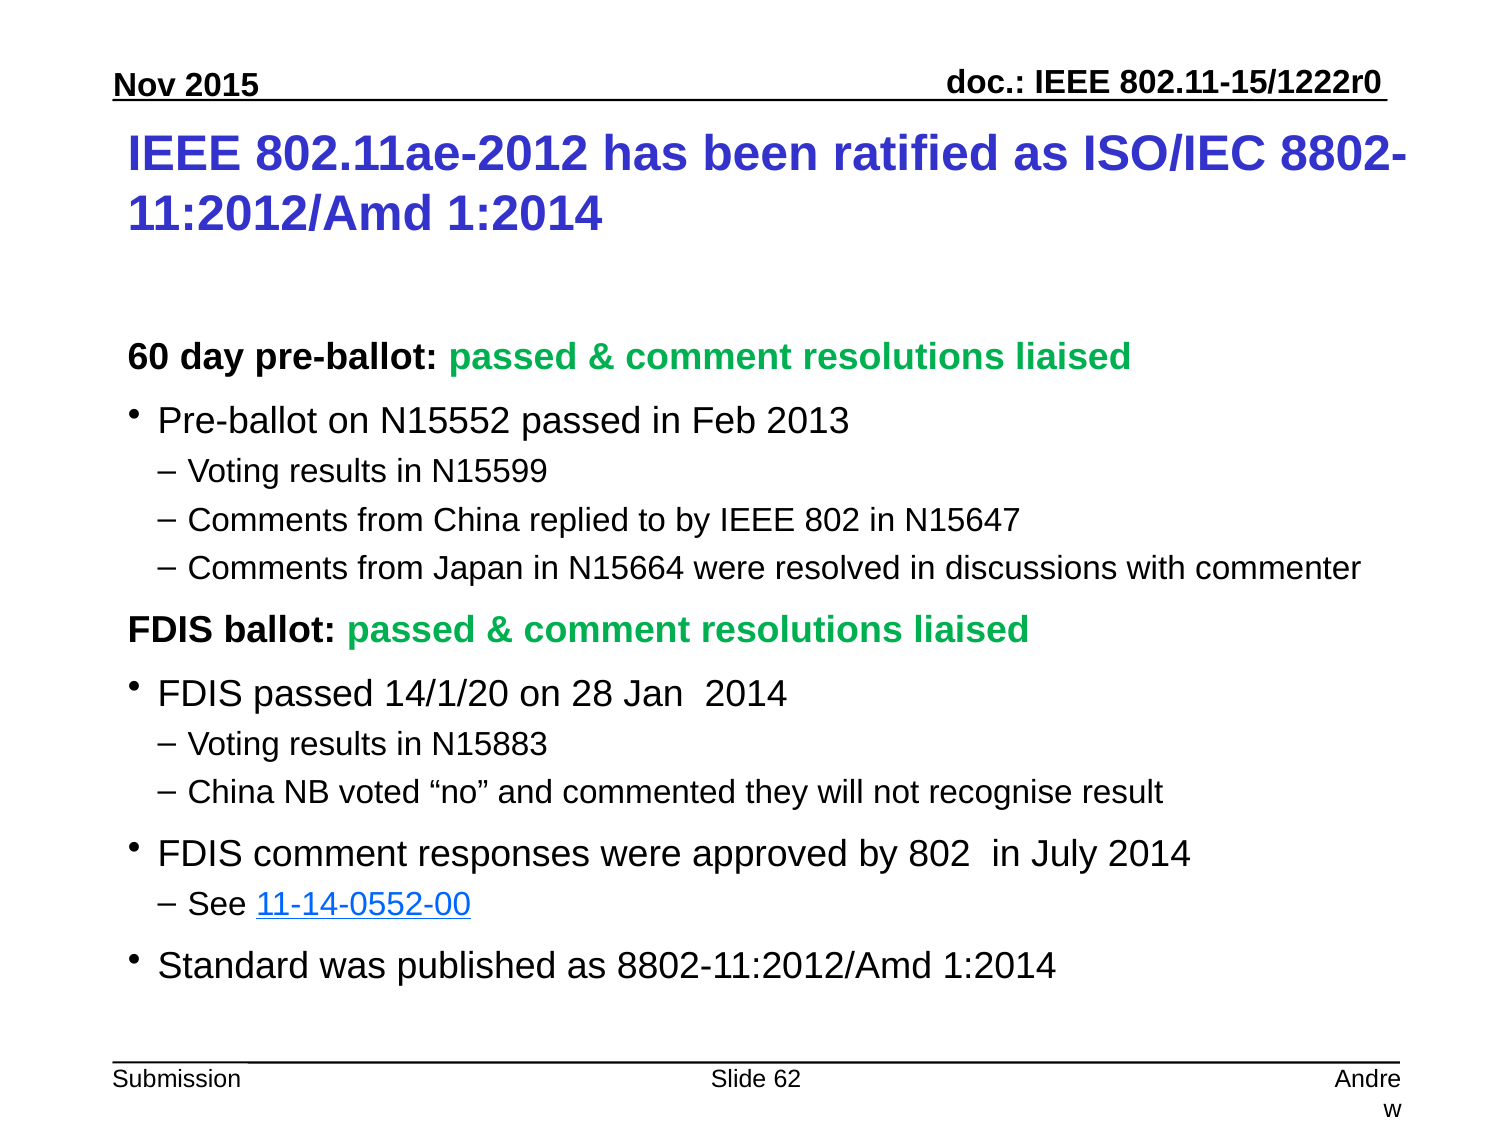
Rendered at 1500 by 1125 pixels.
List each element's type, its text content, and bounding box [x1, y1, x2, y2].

slide_number Slide 62 [709, 1061, 803, 1093]
footer Andrew Myles, Cisco [1320, 1061, 1402, 1093]
list 60 day pre-ballot: passed & comment resolutions liaised Pre-ballot on N15552 passed in Feb 2013 Voting results in N15599 Comments from China replied to by IEEE 802 in N15647 Comments from Japan in N15664 were resolved in discussions with commenter FDIS ballot: passed & comment resolutions liaised FDIS passed 14/1/20 on 28 Jan 2014 Voting results in N15883 China NB voted “no” and commented they will not recognise result FDIS comment responses were approved by 802 in July 2014 See 11-14-0552-00 Standard was published as 8802-11:2012/Amd 1:2014 [112, 324, 1388, 1000]
title IEEE 802.11ae-2012 has been ratified as ISO/IEC 8802-11:2012/Amd 1:2014 [112, 112, 1475, 288]
